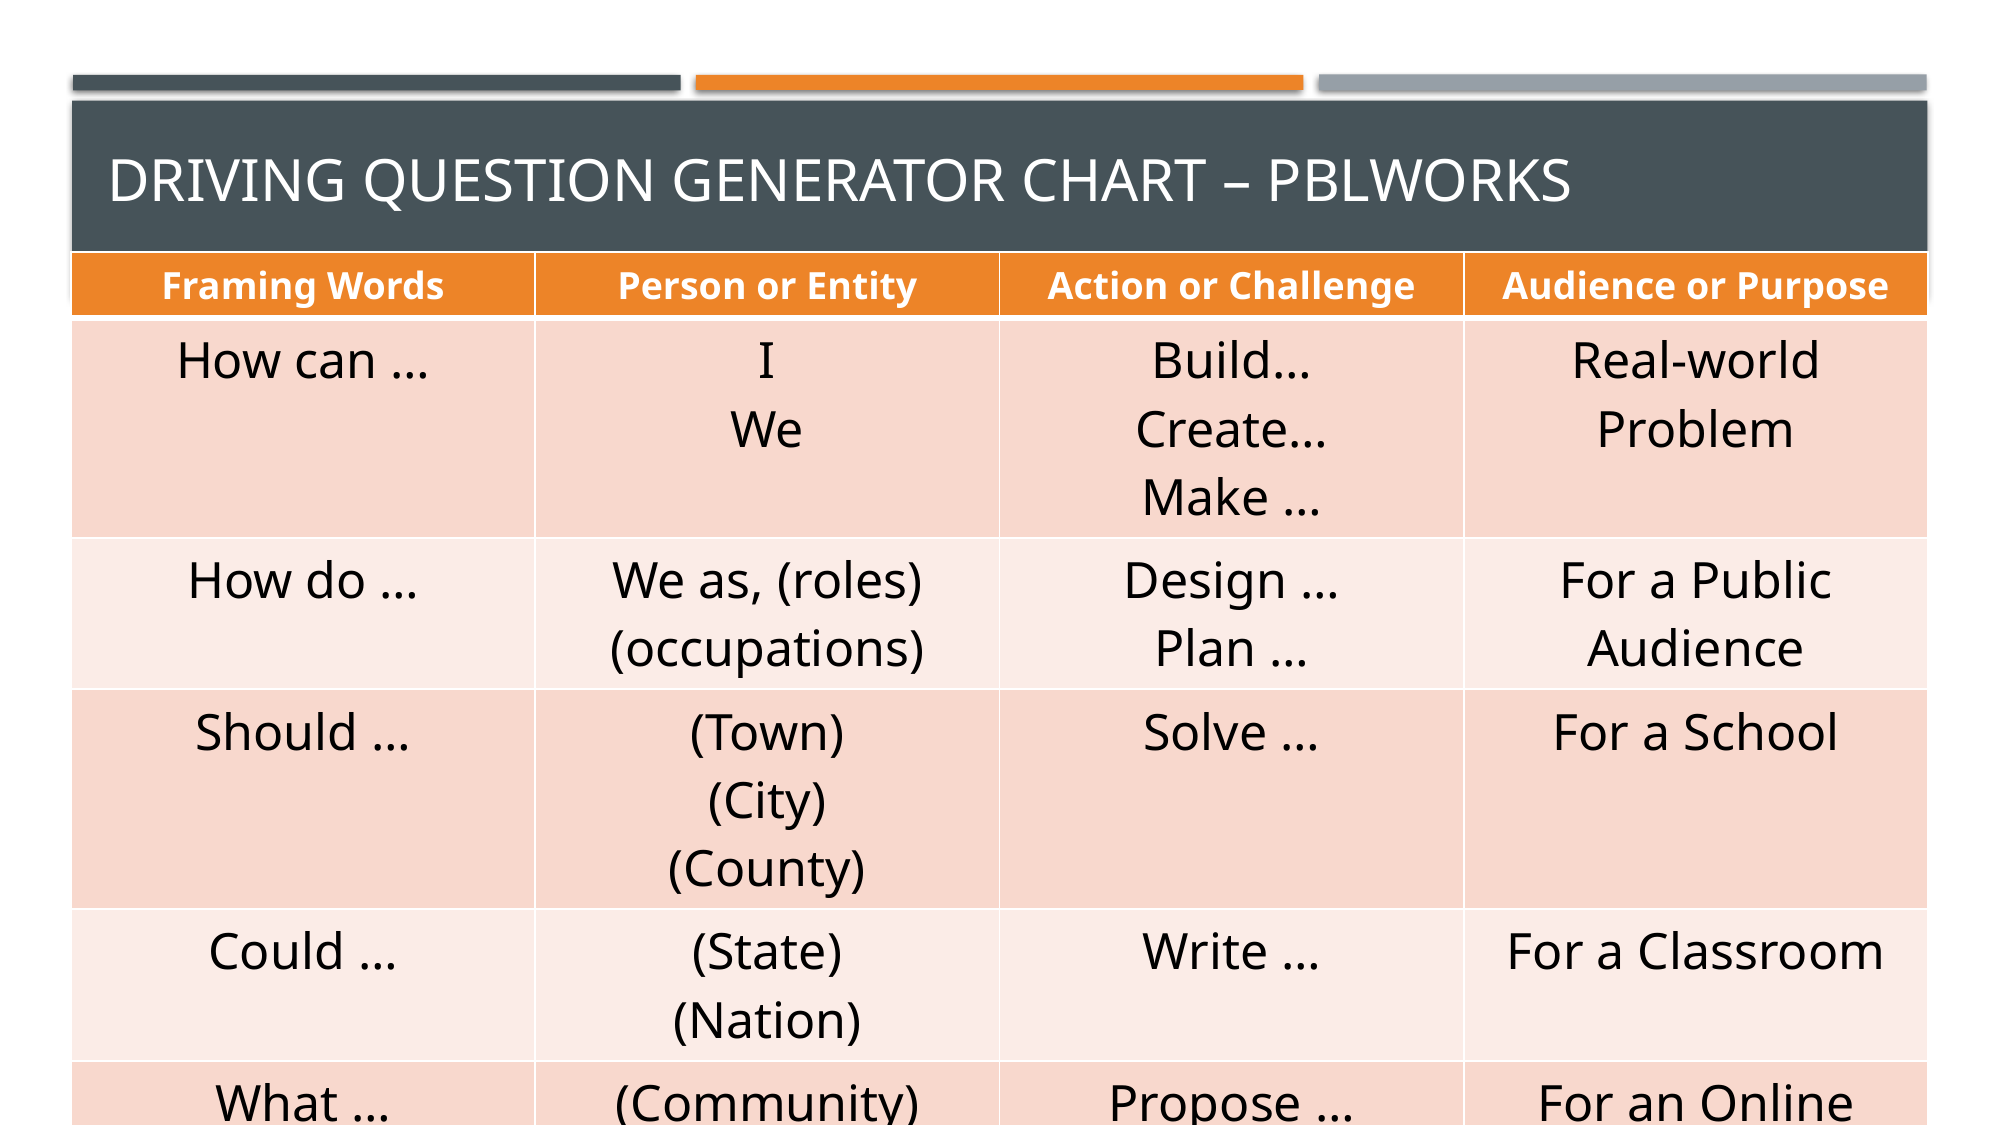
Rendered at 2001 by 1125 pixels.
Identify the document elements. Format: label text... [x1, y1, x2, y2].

table_cell For a School [1465, 690, 1927, 908]
table_cell (Town) (City) (County) [536, 690, 999, 908]
title Driving Question Generator Chart – PBLWorks [92, 54, 1902, 221]
table_header Person or Entity [536, 253, 999, 315]
table_cell Design … Plan … [1000, 539, 1463, 688]
table_cell For a Public Audience [1465, 539, 1927, 688]
table_cell Should … [72, 690, 534, 908]
table_cell (State) (Nation) [536, 910, 999, 1060]
table_cell How do … [72, 539, 534, 688]
table_cell For a Classroom [1465, 910, 1927, 1060]
table_cell I We [536, 321, 999, 537]
table_cell Propose … Decide … [1000, 1062, 1463, 1125]
table_cell What … [72, 1062, 534, 1125]
table_cell For an Online Audience [1465, 1062, 1927, 1125]
table_header Audience or Purpose [1465, 253, 1927, 315]
table_cell Real-world Problem [1465, 321, 1927, 537]
table_cell Could … [72, 910, 534, 1060]
table_cell (Community) (Organization) [536, 1062, 999, 1125]
table_cell We as, (roles) (occupations) [536, 539, 999, 688]
table_cell Solve … [1000, 690, 1463, 908]
table_cell How can … [72, 321, 534, 537]
table_header Framing Words [72, 253, 534, 315]
table_header Action or Challenge [1000, 253, 1463, 315]
table_cell Write … [1000, 910, 1463, 1060]
table_cell Build… Create… Make … [1000, 321, 1463, 537]
